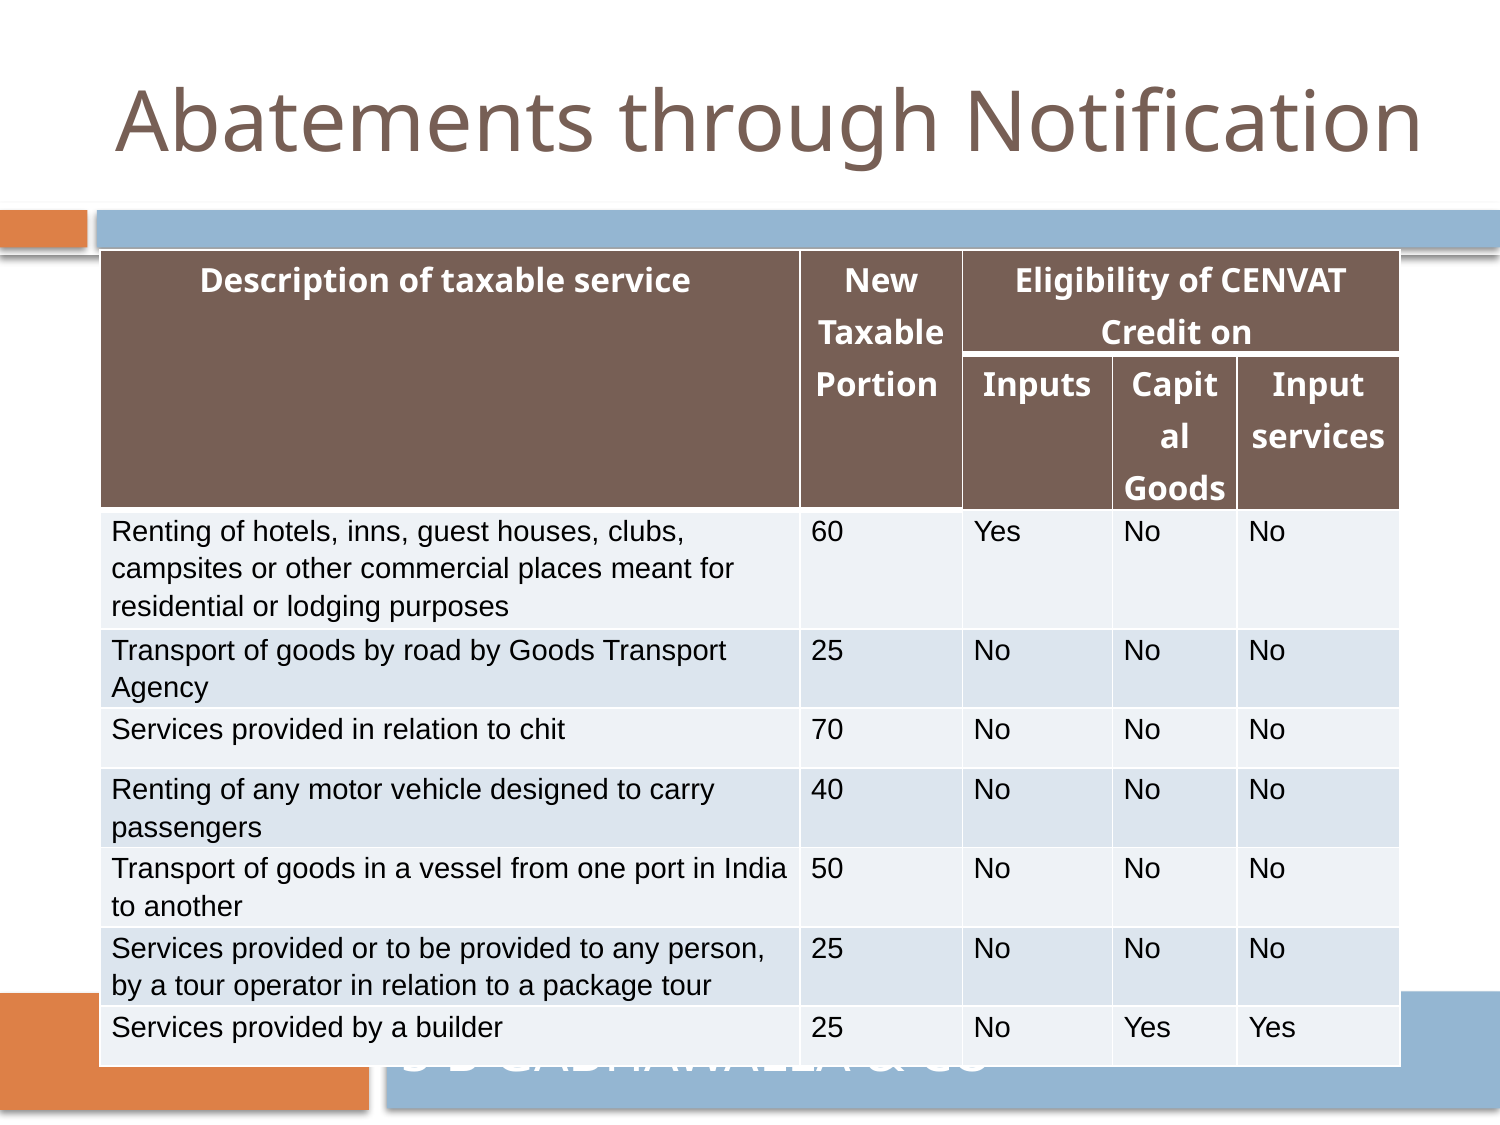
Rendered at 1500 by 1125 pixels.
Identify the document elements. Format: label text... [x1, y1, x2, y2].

table_cell Transport of goods in a vessel from one port in India to another [101, 848, 799, 926]
table_cell 25 [801, 630, 962, 707]
table_cell Yes [1113, 1007, 1236, 1065]
table_cell No [963, 769, 1112, 847]
table_cell No [1238, 709, 1399, 767]
table_cell Renting of any motor vehicle designed to carry passengers [101, 769, 799, 847]
table_cell No [963, 630, 1112, 707]
table_cell 25 [801, 928, 962, 1005]
table_cell 40 [801, 769, 962, 847]
table_cell No [1113, 928, 1236, 1005]
table_cell No [963, 848, 1112, 926]
table_cell No [963, 1007, 1112, 1065]
title Abatements through Notification [100, 37, 1451, 200]
table_cell No [963, 928, 1112, 1005]
table_cell Services provided by a builder [101, 1007, 799, 1065]
table_cell Services provided or to be provided to any person, by a tour operator in relation to a package tour [101, 928, 799, 1005]
table_cell Renting of hotels, inns, guest houses, clubs, campsites or other commercial places meant for residential or lodging purposes [101, 513, 799, 628]
table_cell No [1238, 928, 1399, 1005]
table_cell Yes [963, 511, 1112, 628]
table_cell No [1113, 511, 1236, 628]
table_cell Services provided in relation to chit [101, 709, 799, 767]
table_cell No [1238, 511, 1399, 628]
table_cell 25 [801, 1007, 962, 1065]
table_header New Taxable Portion [801, 251, 962, 507]
table_cell No [1113, 630, 1236, 707]
table_cell Yes [1238, 1007, 1399, 1065]
table_cell 60 [801, 513, 962, 628]
table_cell 70 [801, 709, 962, 767]
table_cell Capital Goods [1113, 357, 1236, 509]
table_cell Transport of goods by road by Goods Transport Agency [101, 630, 799, 707]
table_cell No [1113, 769, 1236, 847]
table_cell No [1238, 769, 1399, 847]
table_cell Input services [1238, 357, 1399, 509]
table_header Eligibility of CENVAT Credit on [963, 251, 1399, 351]
table_cell No [1238, 848, 1399, 926]
table_header Description of taxable service [101, 251, 799, 507]
table_cell No [1238, 630, 1399, 707]
table_cell No [1113, 848, 1236, 926]
table_cell No [1113, 709, 1236, 767]
table_cell Inputs [963, 357, 1112, 509]
table_cell 50 [801, 848, 962, 926]
table_cell No [963, 709, 1112, 767]
